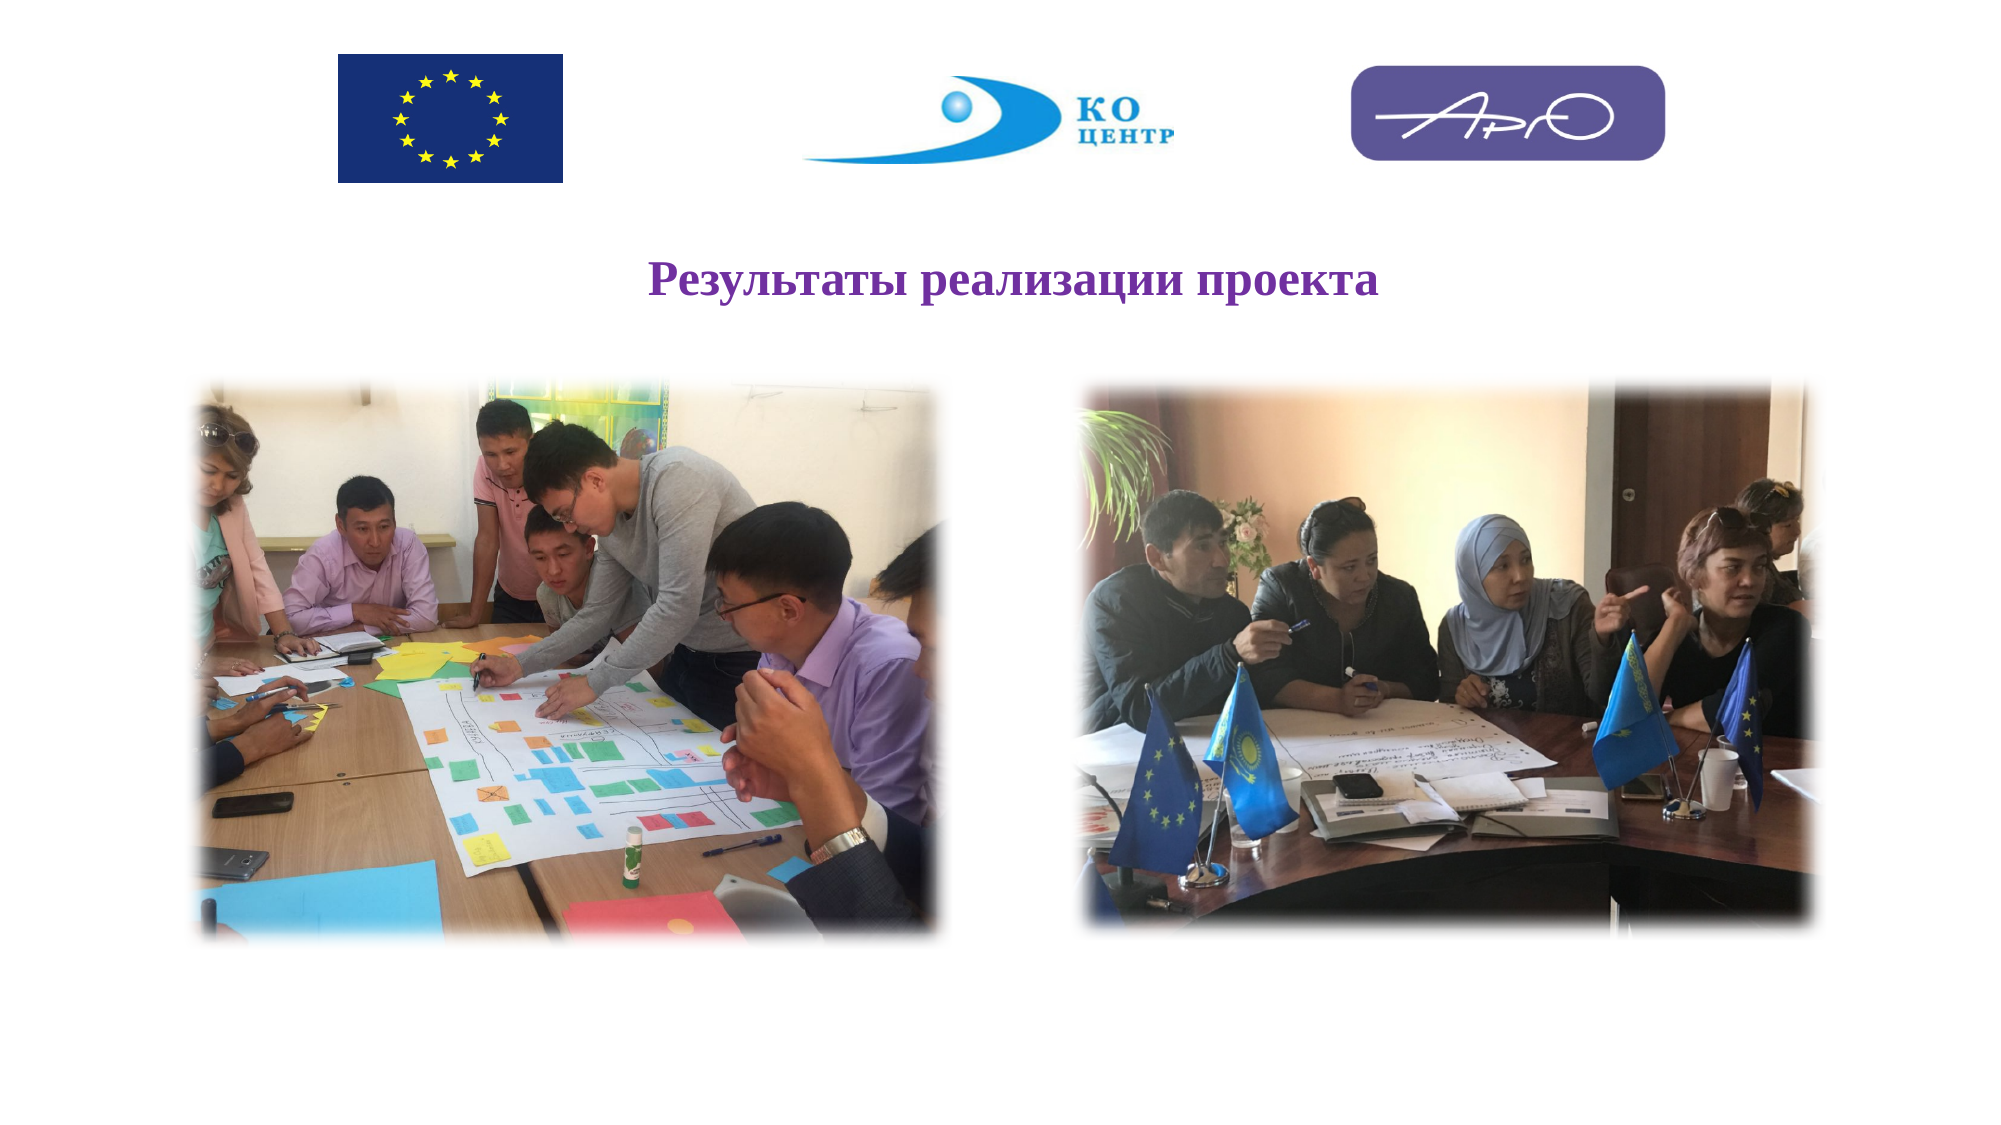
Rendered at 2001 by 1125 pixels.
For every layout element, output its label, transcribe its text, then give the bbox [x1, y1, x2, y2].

picture [802, 75, 1174, 165]
picture [1070, 373, 1828, 941]
picture [1330, 54, 1680, 176]
picture [184, 373, 953, 950]
title Результаты реализации проекта [338, 181, 1689, 370]
picture [338, 53, 564, 184]
